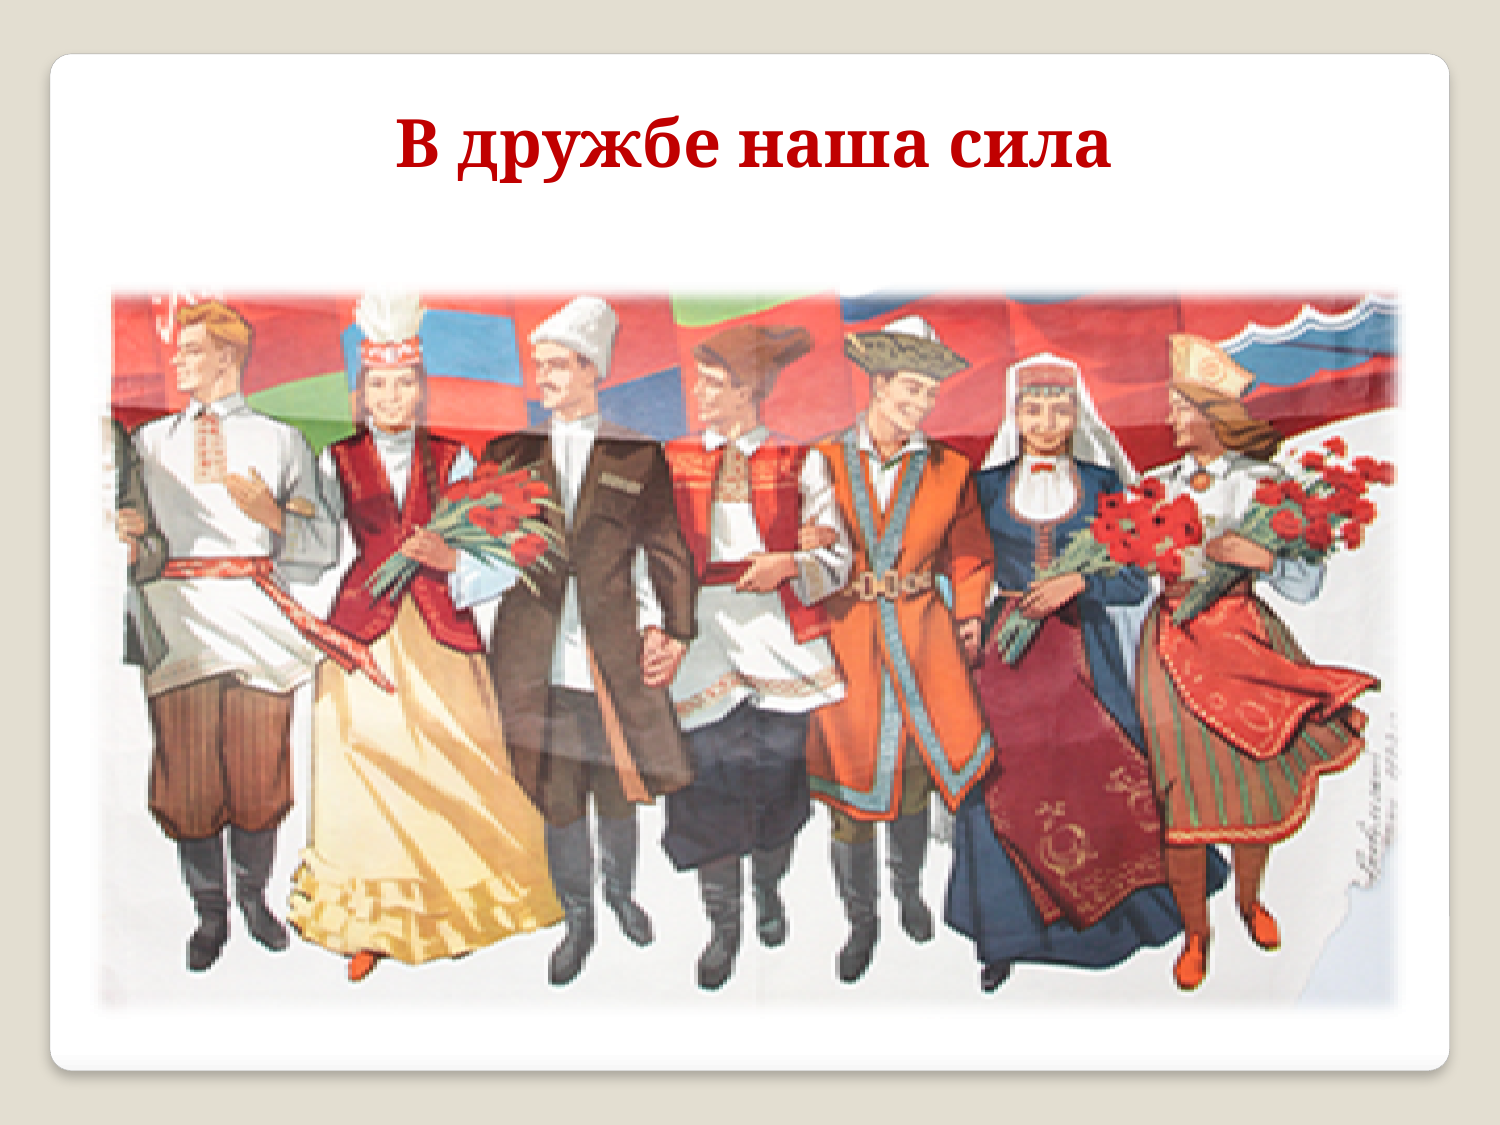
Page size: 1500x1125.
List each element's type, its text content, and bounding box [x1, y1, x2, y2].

picture [81, 281, 1415, 1025]
text_box В дружбе наша сила [380, 93, 1129, 189]
